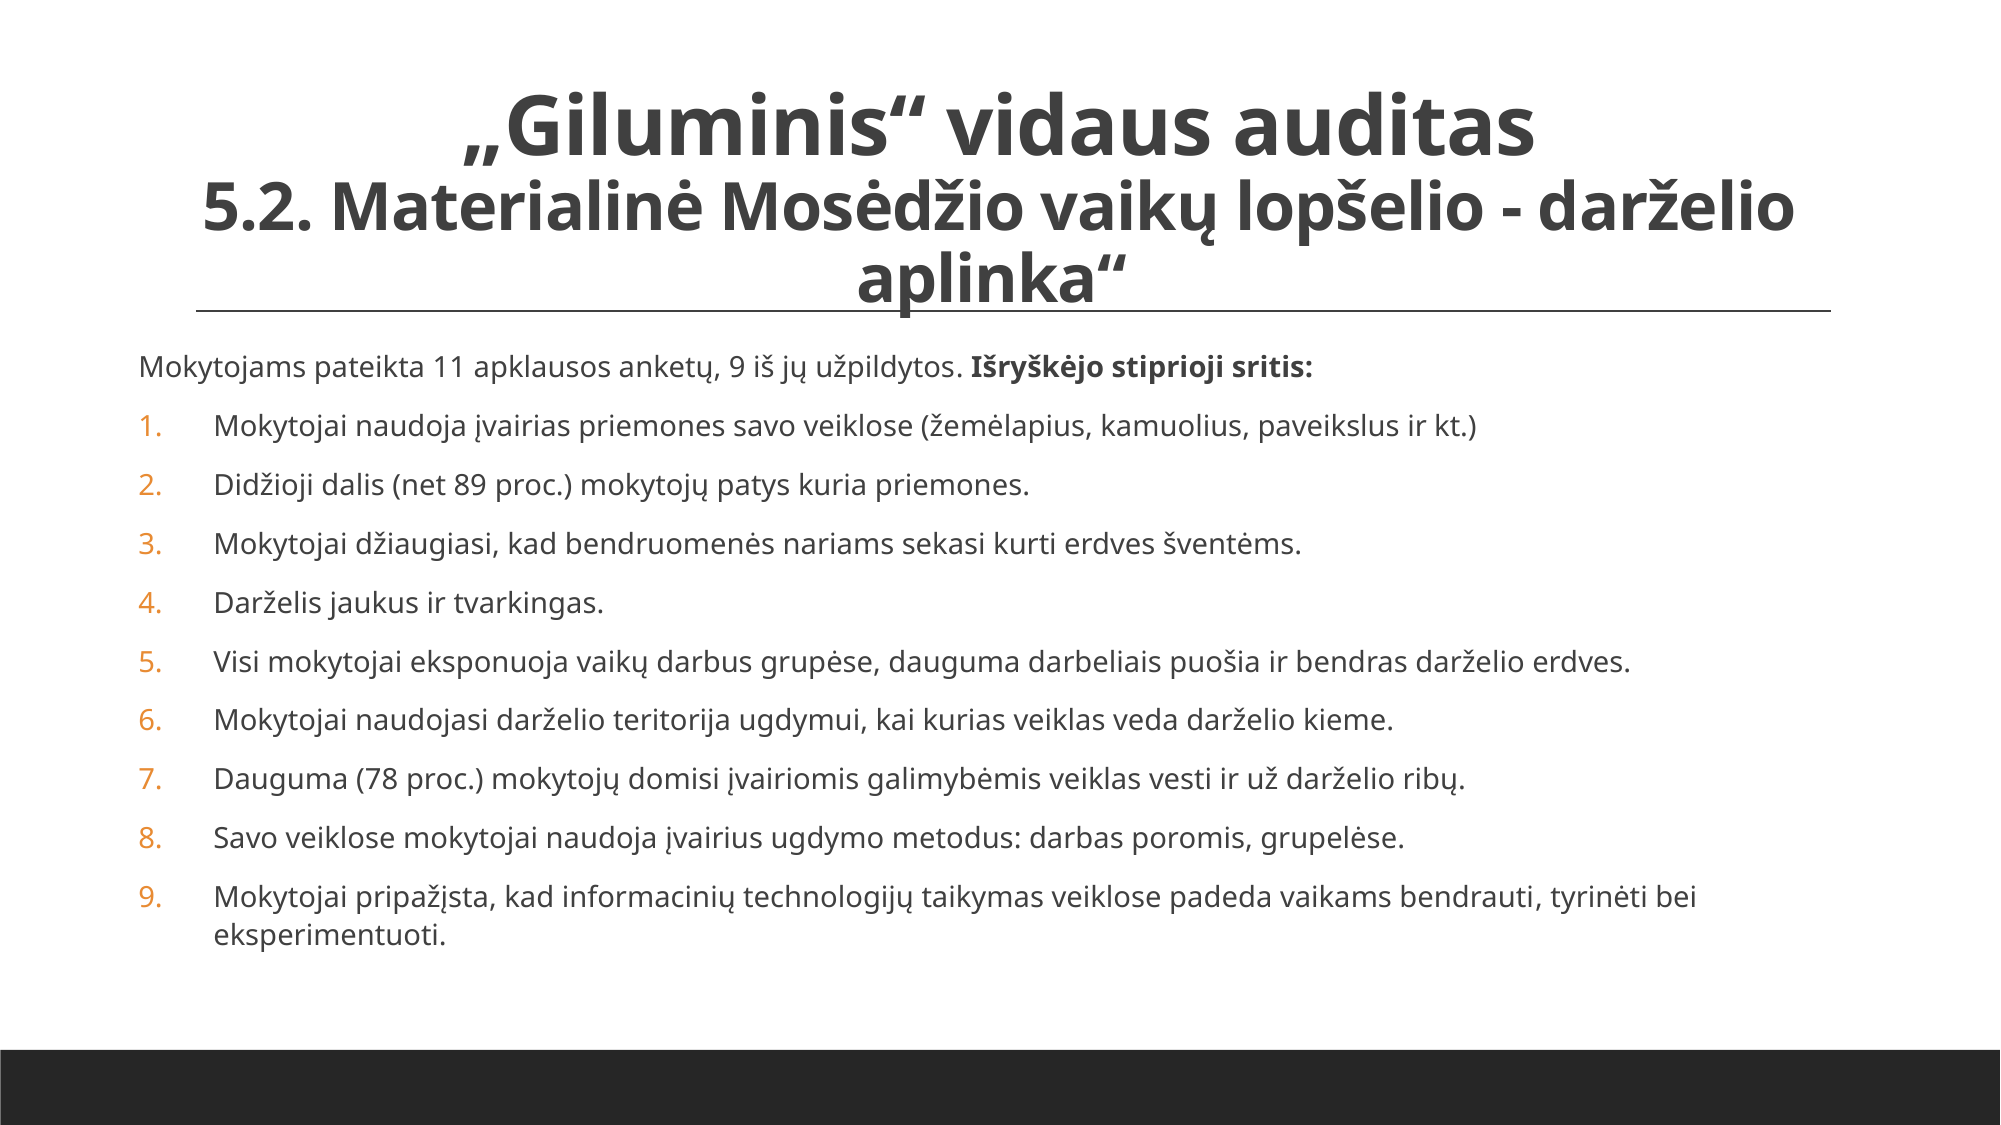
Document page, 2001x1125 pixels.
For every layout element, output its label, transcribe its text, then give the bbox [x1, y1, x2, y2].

title „Giluminis“ vidaus auditas 5.2. Materialinė Mosėdžio vaikų lopšelio - darželio aplinka“ [168, 47, 1830, 325]
list Mokytojams pateikta 11 apklausos anketų, 9 iš jų užpildytos. Išryškėjo stiprioji sritis: Mokytojai naudoja įvairias priemones savo veiklose (žemėlapius, kamuolius, paveikslus ir kt.) Didžioji dalis (net 89 proc.) mokytojų patys kuria priemones. Mokytojai džiaugiasi, kad bendruomenės nariams sekasi kurti erdves šventėms. Darželis jaukus ir tvarkingas. Visi mokytojai eksponuoja vaikų darbus grupėse, dauguma darbeliais puošia ir bendras darželio erdves. Mokytojai naudojasi darželio teritorija ugdymui, kai kurias veiklas veda darželio kieme. Dauguma (78 proc.) mokytojų domisi įvairiomis galimybėmis veiklas vesti ir už darželio ribų. Savo veiklose mokytojai naudoja įvairius ugdymo metodus: darbas poromis, grupelėse. Mokytojai pripažįsta, kad informacinių technologijų taikymas veiklose padeda vaikams bendrauti, tyrinėti bei eksperimentuoti. [138, 337, 1830, 963]
